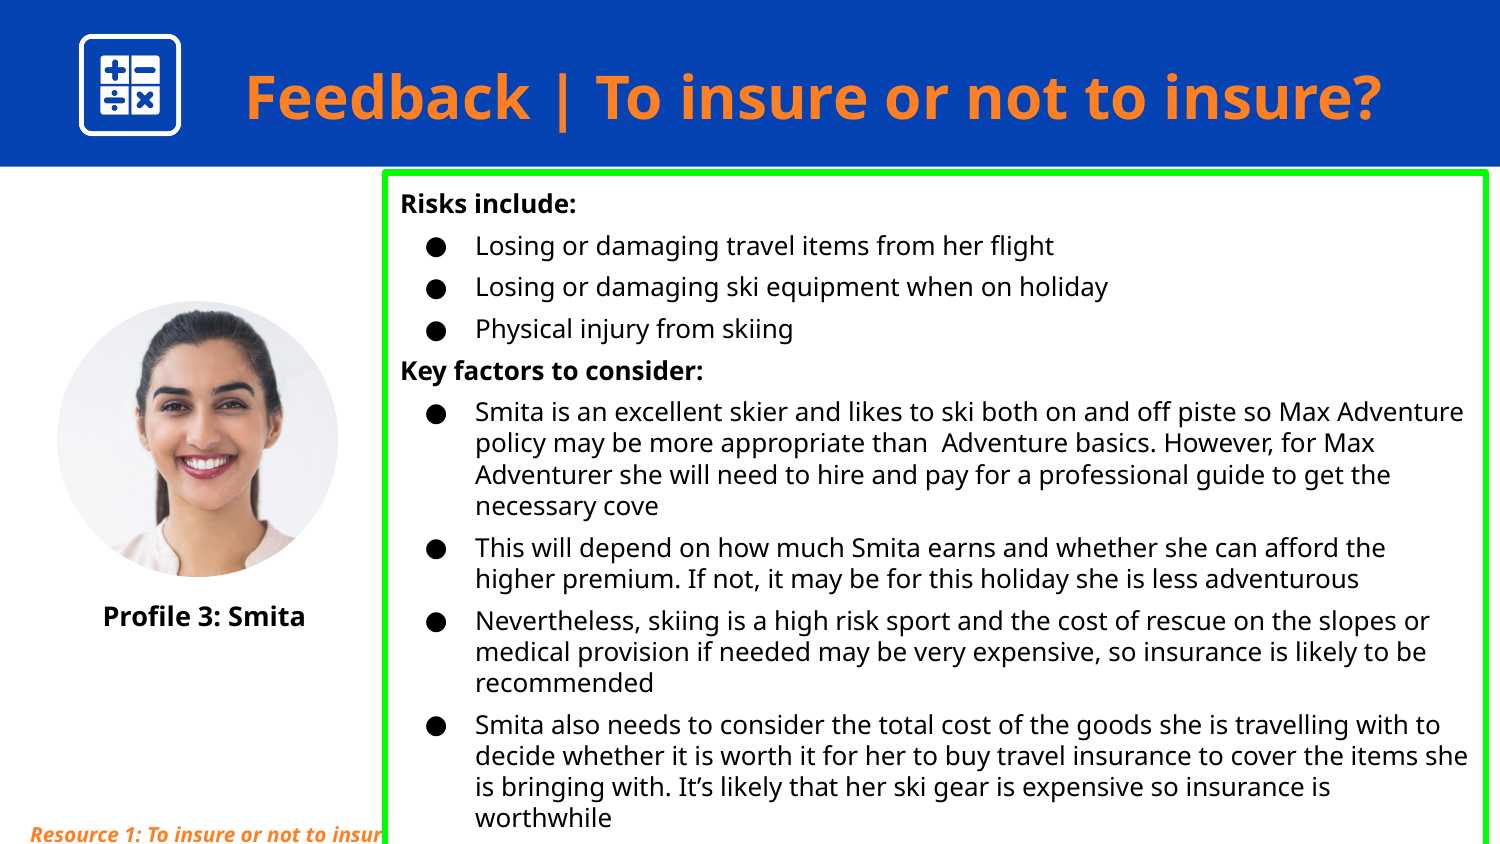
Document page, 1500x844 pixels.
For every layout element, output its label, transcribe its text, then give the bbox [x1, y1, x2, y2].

text_box Resource 1: To insure or not to insure? [15, 803, 385, 844]
text_box Profile 3: Smita [87, 584, 359, 647]
picture [56, 300, 339, 578]
text_box Risks include: Losing or damaging travel items from her flight Losing or damaging ski equipment when on holiday Physical injury from skiing Key factors to consider: Smita is an excellent skier and likes to ski both on and off piste so Max Adventure policy may be more appropriate than Adventure basics. However, for Max Adventurer she will need to hire and pay for a professional guide to get the necessary cove This will depend on how much Smita earns and whether she can afford the higher premium. If not, it may be for this holiday she is less adventurous Nevertheless, skiing is a high risk sport and the cost of rescue on the slopes or medical provision if needed may be very expensive, so insurance is likely to be recommended Smita also needs to consider the total cost of the goods she is travelling with to decide whether it is worth it for her to buy travel insurance to cover the items she is bringing with. It’s likely that her ski gear is expensive so insurance is worthwhile The Max Combo may be the best option to minimise the most risks and it has a price advantage compared to doing the travel and adventure policies separately [385, 172, 1487, 844]
text_box Feedback | To insure or not to insure? [229, 32, 1500, 147]
picture [73, 27, 188, 142]
